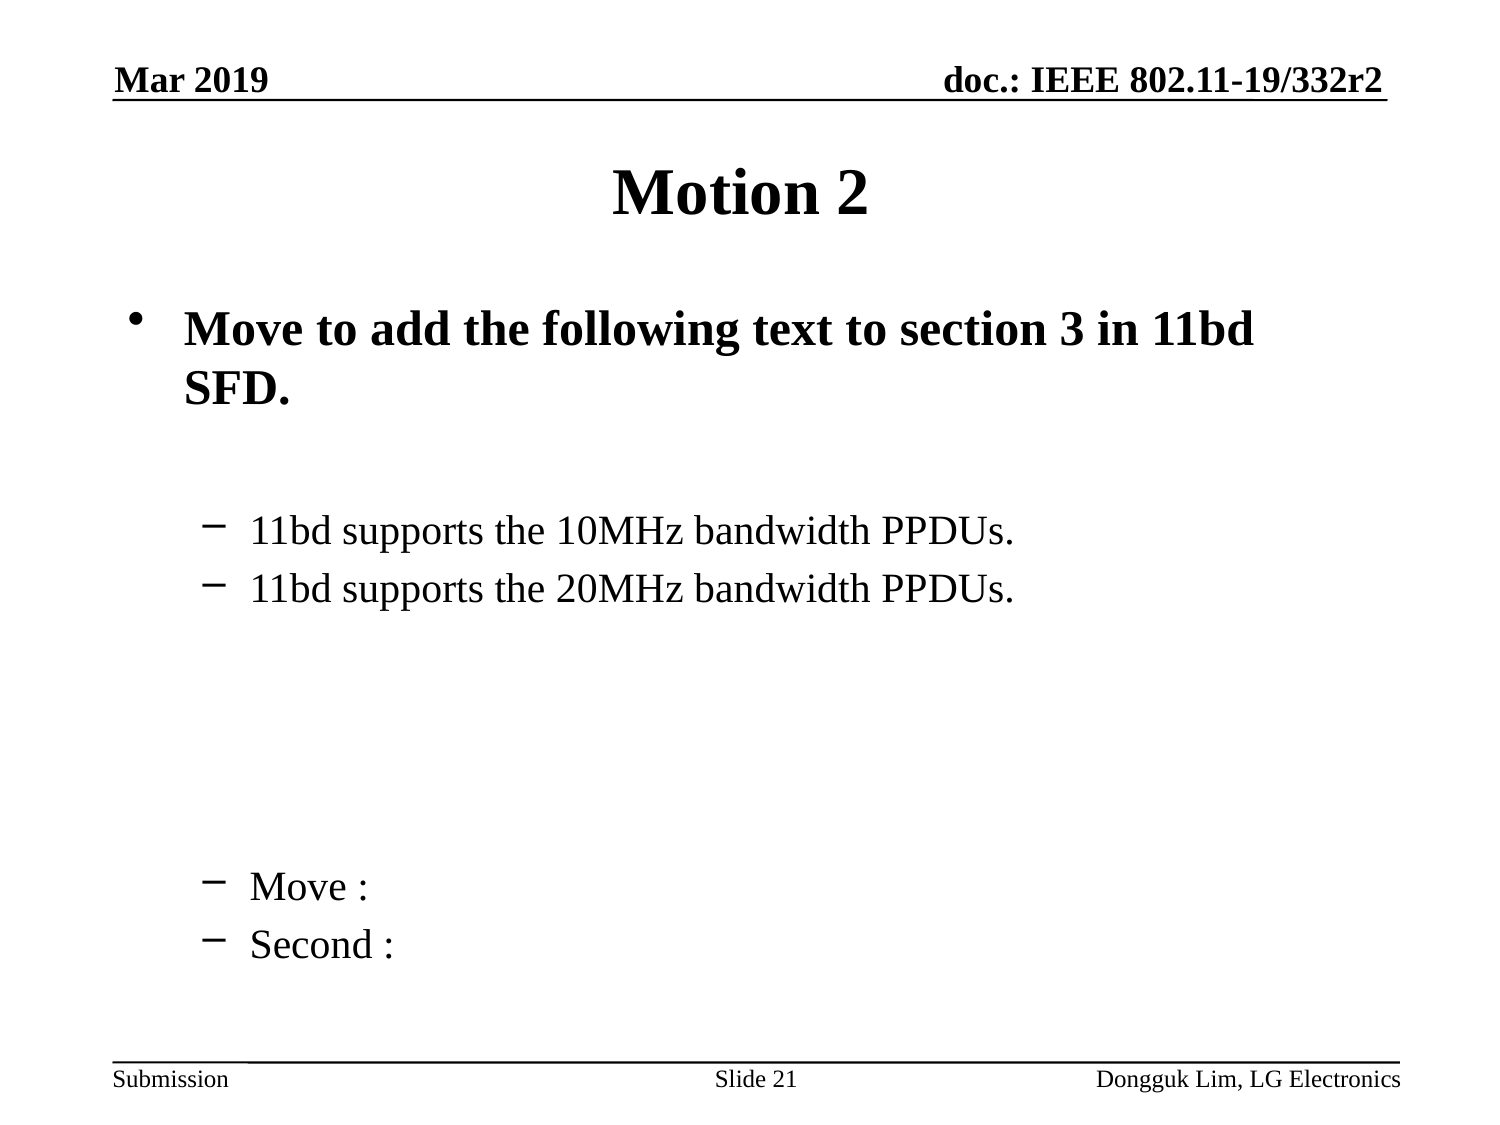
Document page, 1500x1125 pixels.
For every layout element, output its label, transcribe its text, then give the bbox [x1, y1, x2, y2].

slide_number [114, 54, 271, 101]
title Motion 2 [112, 112, 1388, 263]
list Move to add the following text to section 3 in 11bd SFD. 11bd supports the 10MHz bandwidth PPDUs. 11bd supports the 20MHz bandwidth PPDUs. Move : Second : [112, 287, 1388, 1000]
slide_number Slide 21 [712, 1061, 800, 1093]
footer Dongguk Lim, LG Electronics [1092, 1061, 1402, 1093]
